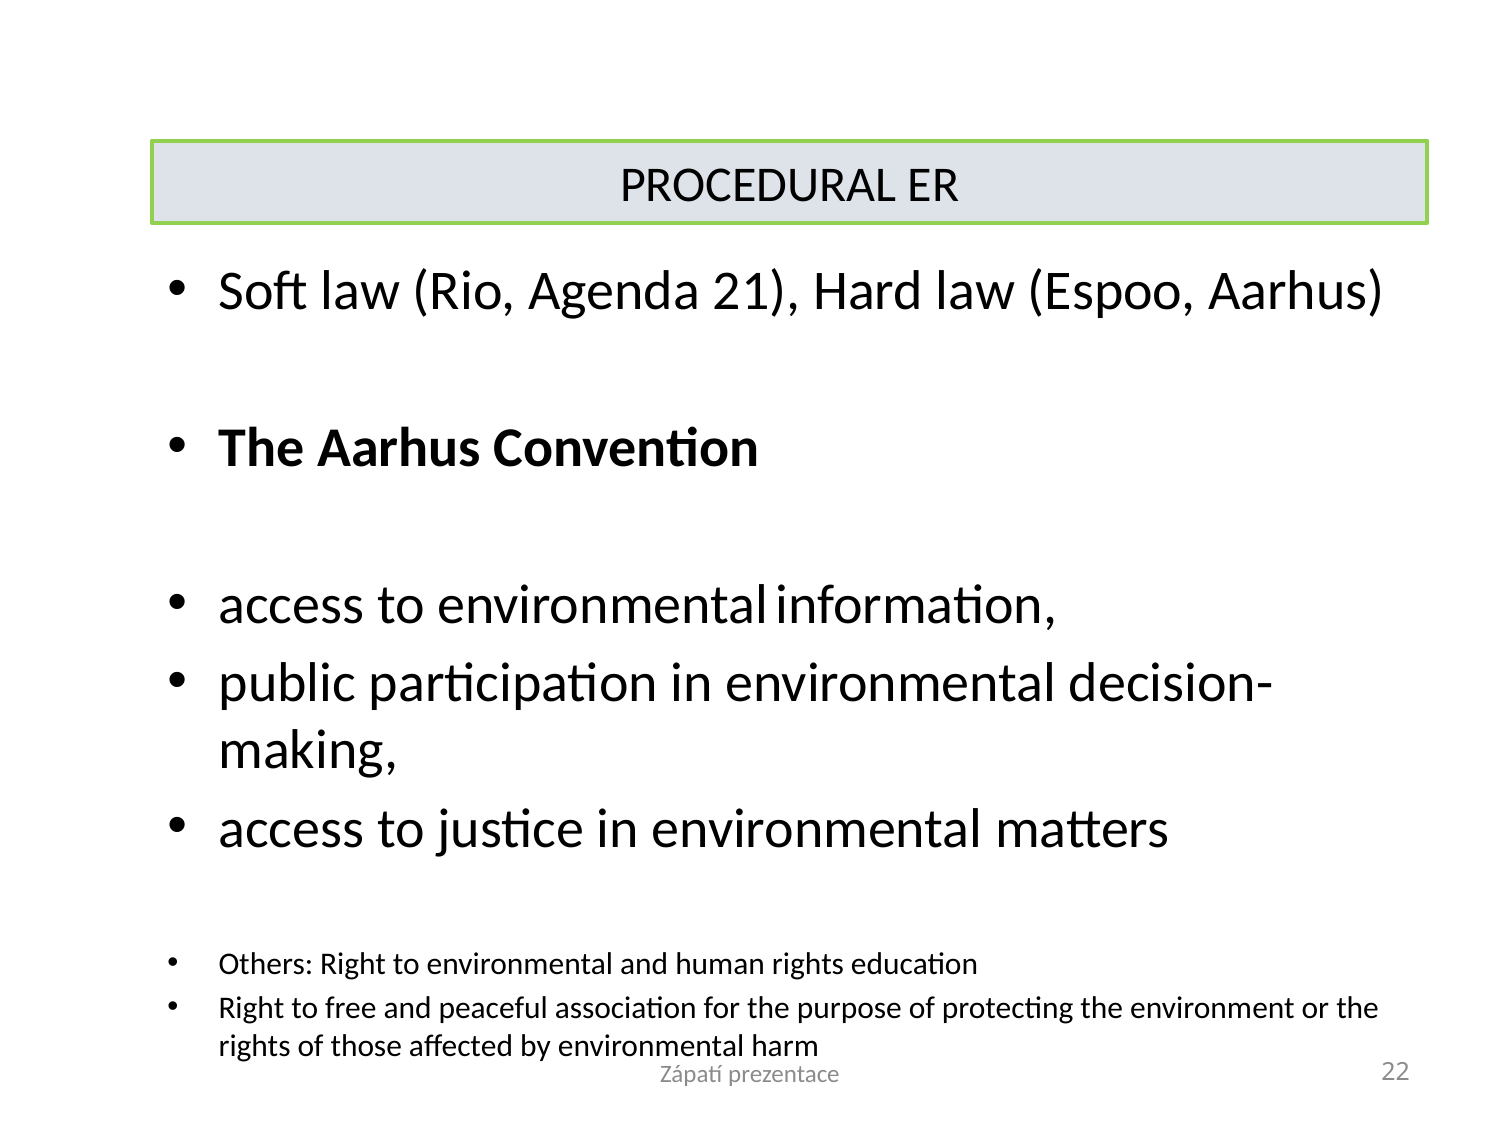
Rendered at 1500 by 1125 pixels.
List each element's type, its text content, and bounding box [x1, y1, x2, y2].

list Soft law (Rio, Agenda 21), Hard law (Espoo, Aarhus) The Aarhus Convention access to environmental information, public participation in environmental decision-making, access to justice in environmental matters Others: Right to environmental and human rights education Right to free and peaceful association for the purpose of protecting the environment or the rights of those affected by environmental harm [152, 246, 1428, 1125]
footer Zápatí prezentace [512, 1042, 988, 1103]
title PROCEDURAL ER [150, 139, 1429, 225]
slide_number 22 [1074, 1042, 1425, 1103]
